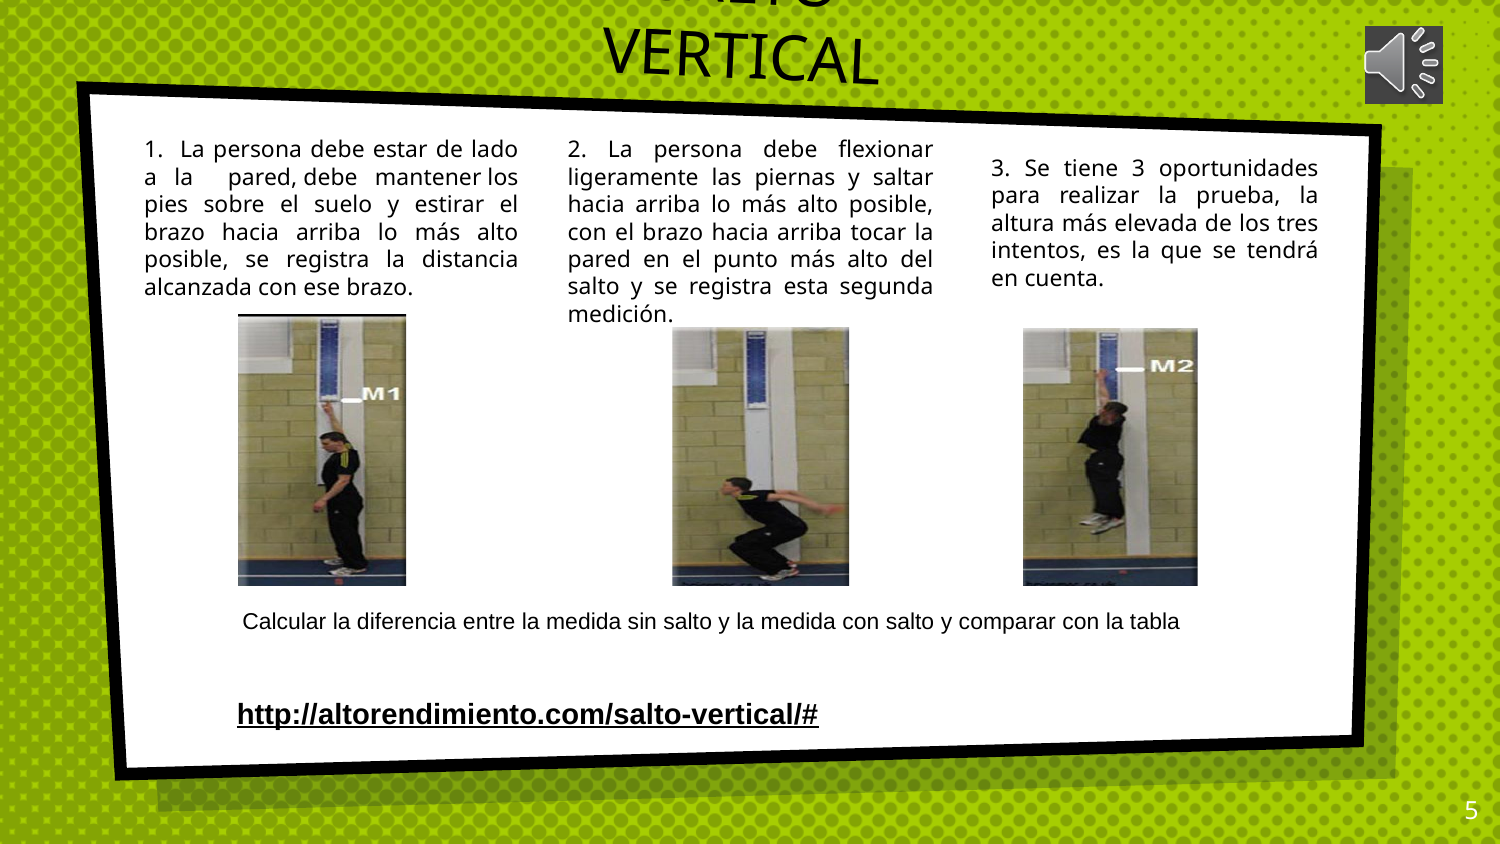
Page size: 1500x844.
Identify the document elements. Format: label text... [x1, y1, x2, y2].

picture [672, 327, 850, 587]
picture [1363, 24, 1444, 106]
text_box Calcular la diferencia entre la medida sin salto y la medida con salto y comparar con la tabla [209, 599, 1296, 642]
list 2. La persona debe flexionar ligeramente las piernas y saltar hacia arriba lo más alto posible, con el brazo hacia arriba tocar la pared en el punto más alto del salto y se registra esta segunda medición. [533, 119, 950, 239]
picture [237, 314, 407, 587]
title SALTO VERTICAL [543, 25, 940, 116]
slide_number 5 [1403, 779, 1494, 844]
picture [1022, 327, 1198, 587]
text_box http://altorendimiento.com/salto-vertical/# [222, 687, 865, 738]
list 3. Se tiene 3 oportunidades para realizar la prueba, la altura más elevada de los tres intentos, es la que se tendrá en cuenta. [957, 138, 1334, 302]
list 1. La persona debe estar de lado a la pared, debe mantener los pies sobre el suelo y estirar el brazo hacia arriba lo más alto posible, se registra la distancia alcanzada con ese brazo. [110, 119, 534, 302]
